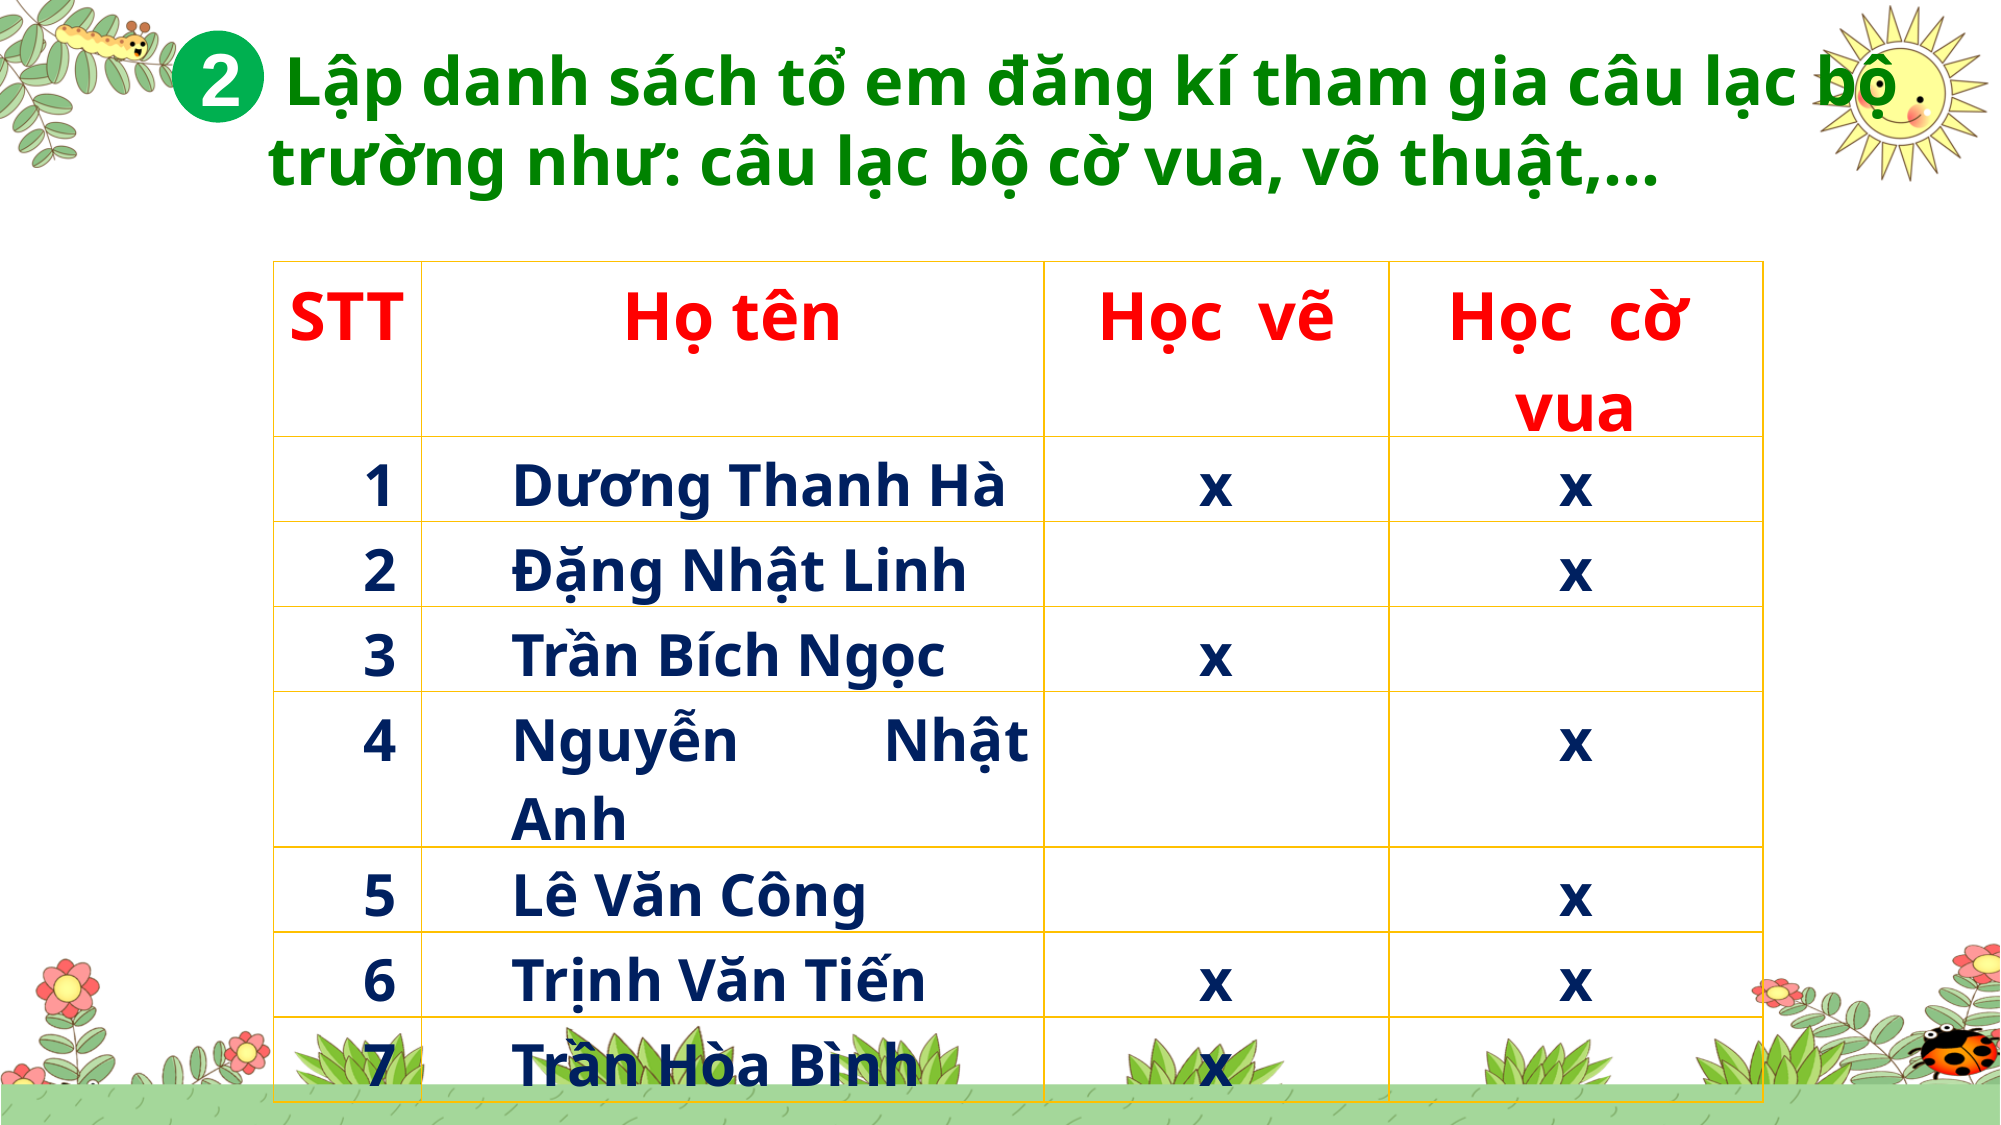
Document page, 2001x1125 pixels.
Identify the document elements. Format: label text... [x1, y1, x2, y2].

table_header Học vẽ [1045, 262, 1388, 436]
table_cell 6 [274, 933, 421, 1016]
table_cell 5 [274, 848, 421, 931]
table_cell 7 [274, 1018, 421, 1101]
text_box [172, 31, 1941, 209]
table_cell Trần Bích Ngọc [422, 607, 1043, 691]
table_cell [1045, 522, 1388, 606]
table_cell Dương Thanh Hà [422, 437, 1043, 521]
table_cell 1 [274, 437, 421, 521]
table_cell [1045, 848, 1388, 931]
table_cell [1390, 1018, 1762, 1101]
table_cell Đặng Nhật Linh [422, 522, 1043, 606]
table_cell x [1390, 437, 1762, 521]
table_cell 2 [274, 522, 421, 606]
table_cell x [1045, 933, 1388, 1016]
table_cell x [1045, 437, 1388, 521]
table_header Học cờ vua [1390, 262, 1762, 436]
table_header Họ tên [422, 262, 1043, 436]
table_cell Trần Hòa Bình [422, 1018, 1043, 1101]
table_cell x [1045, 1018, 1388, 1101]
table_cell x [1390, 522, 1762, 606]
table_cell x [1045, 607, 1388, 691]
table_cell x [1390, 692, 1762, 846]
table_cell Trịnh Văn Tiến [422, 933, 1043, 1016]
table_header STT [274, 262, 421, 436]
table_cell Lê Văn Công [422, 848, 1043, 931]
table_cell [1390, 607, 1762, 691]
table_cell x [1390, 933, 1762, 1016]
picture [0, 0, 2001, 1125]
table_cell 4 [274, 692, 421, 846]
table_cell Nguyễn Nhật Anh [422, 692, 1043, 846]
table_cell x [1390, 848, 1762, 931]
table_cell 3 [274, 607, 421, 691]
table_cell [1045, 692, 1388, 846]
